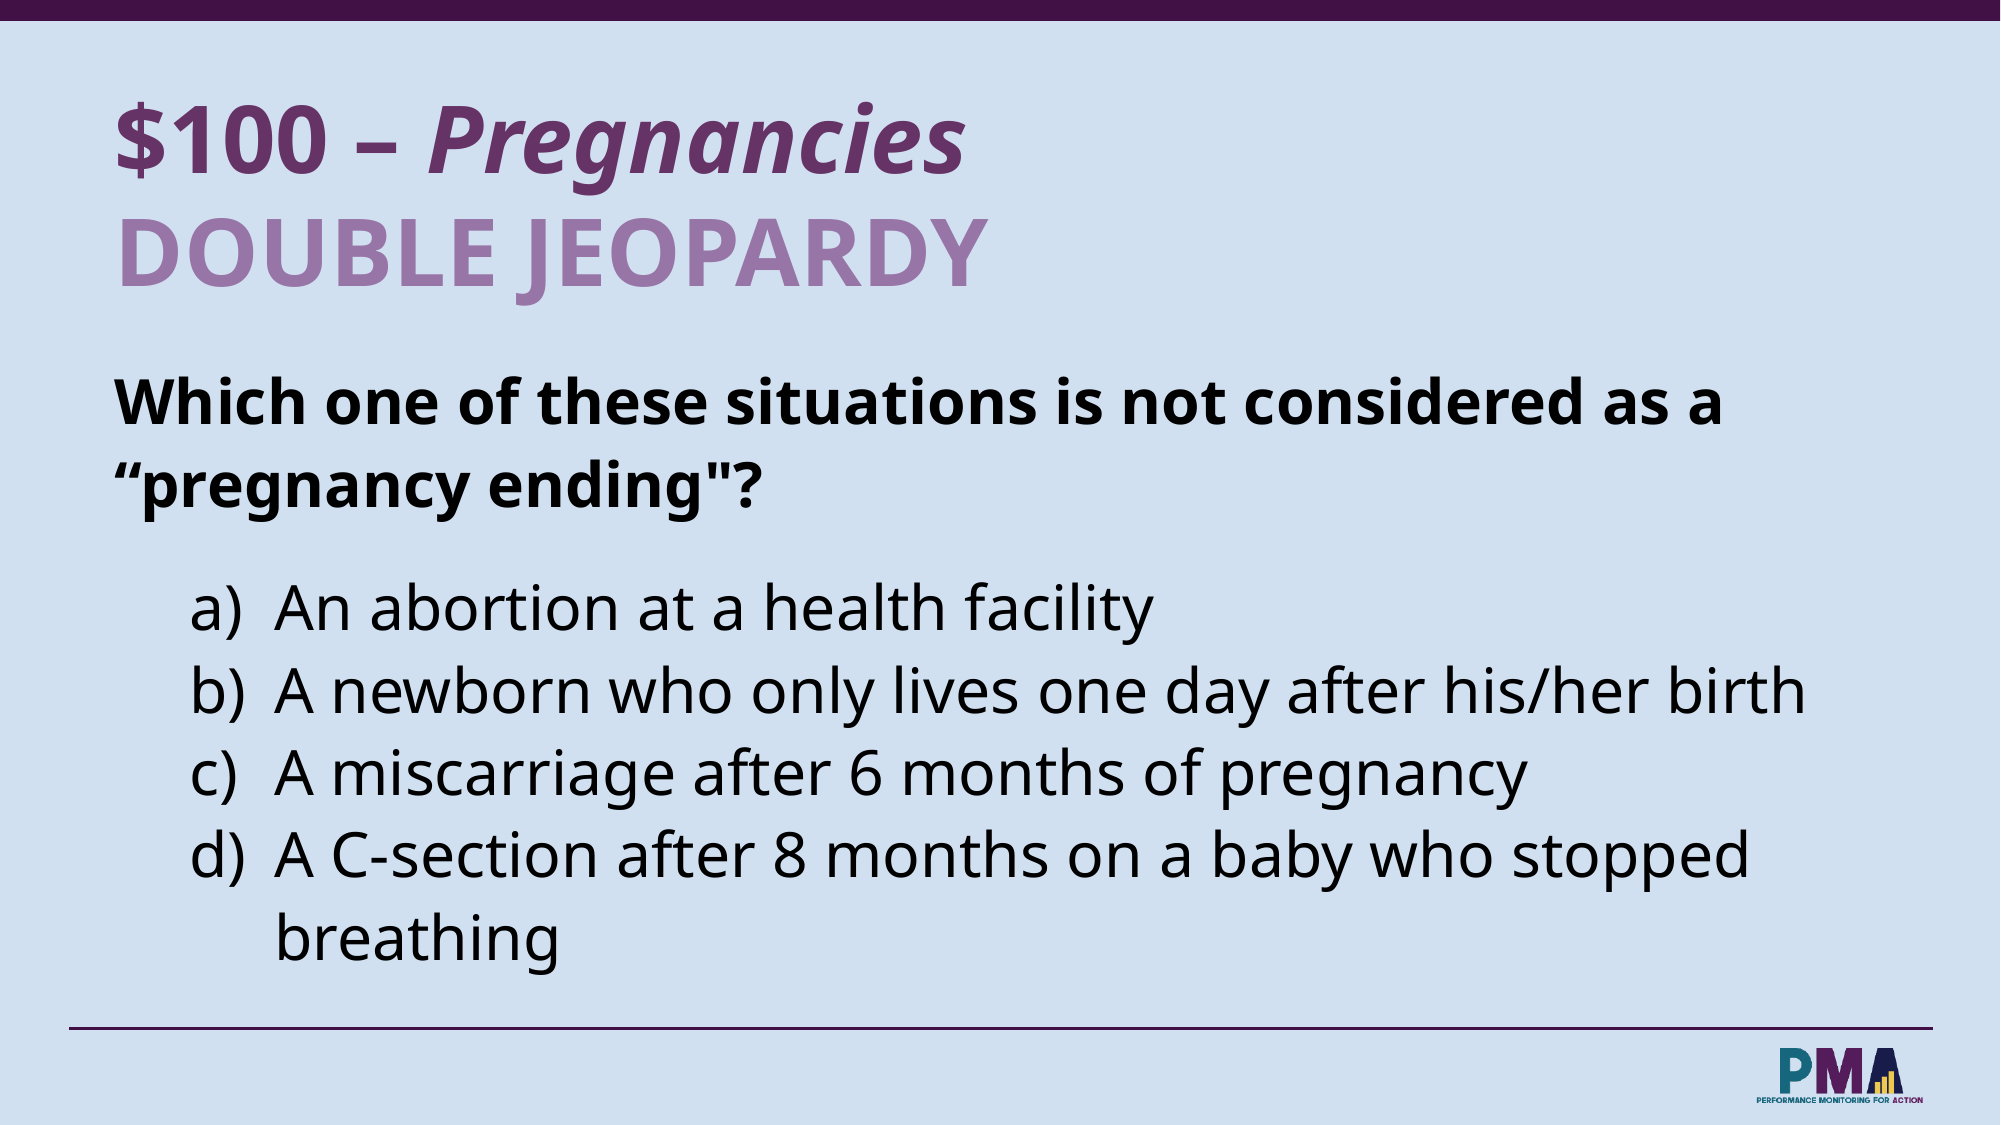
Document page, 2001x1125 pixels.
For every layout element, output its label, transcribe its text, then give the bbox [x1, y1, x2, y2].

picture [1748, 1001, 1933, 1125]
text_box Which one of these situations is not considered as a “pregnancy ending"? An abortion at a health facility A newborn who only lives one day after his/her birth A miscarriage after 6 months of pregnancy A C-section after 8 months on a baby who stopped breathing [99, 347, 1900, 981]
title $100 – Pregnancies DOUBLE JEOPARDY [99, 72, 1450, 338]
